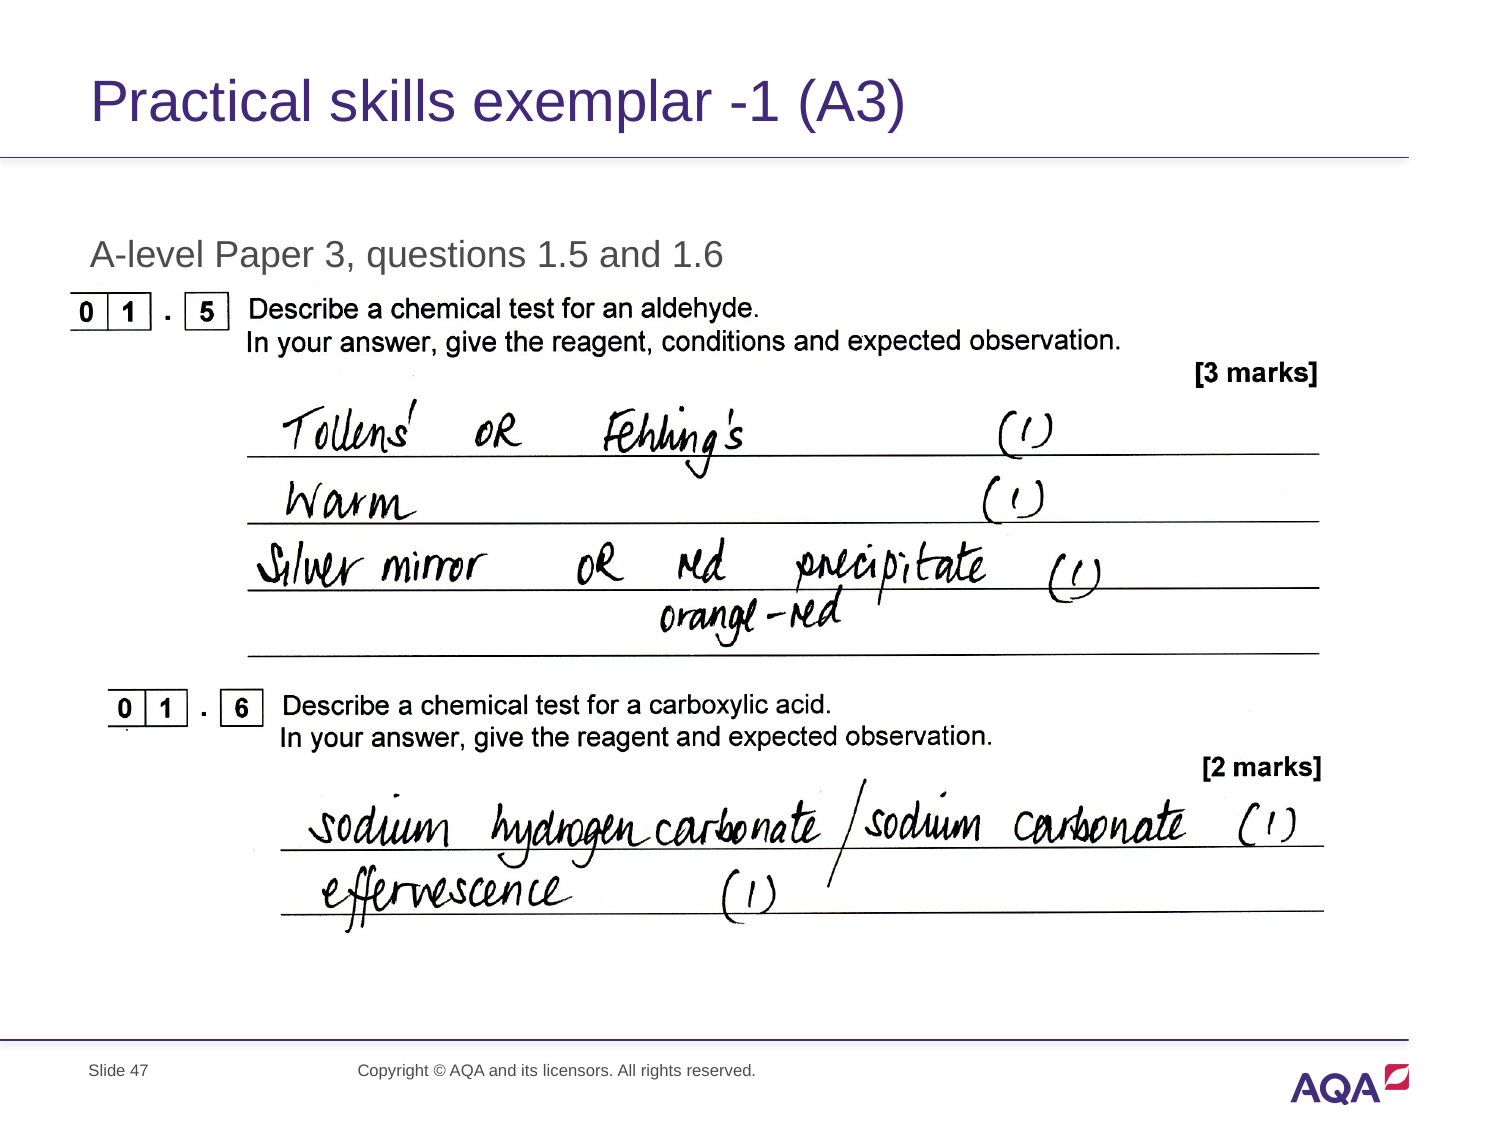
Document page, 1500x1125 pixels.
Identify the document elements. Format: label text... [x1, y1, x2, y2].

text_box Copyright © AQA and its licensors. All rights reserved. [342, 1052, 782, 1092]
text_box A-level Paper 3, questions 1.5 and 1.6 [74, 200, 1427, 680]
picture [70, 277, 1325, 962]
text_box Slide 47 [73, 1052, 307, 1110]
title Practical skills exemplar -1 (A3) [75, 66, 1425, 145]
picture [1290, 1064, 1409, 1105]
